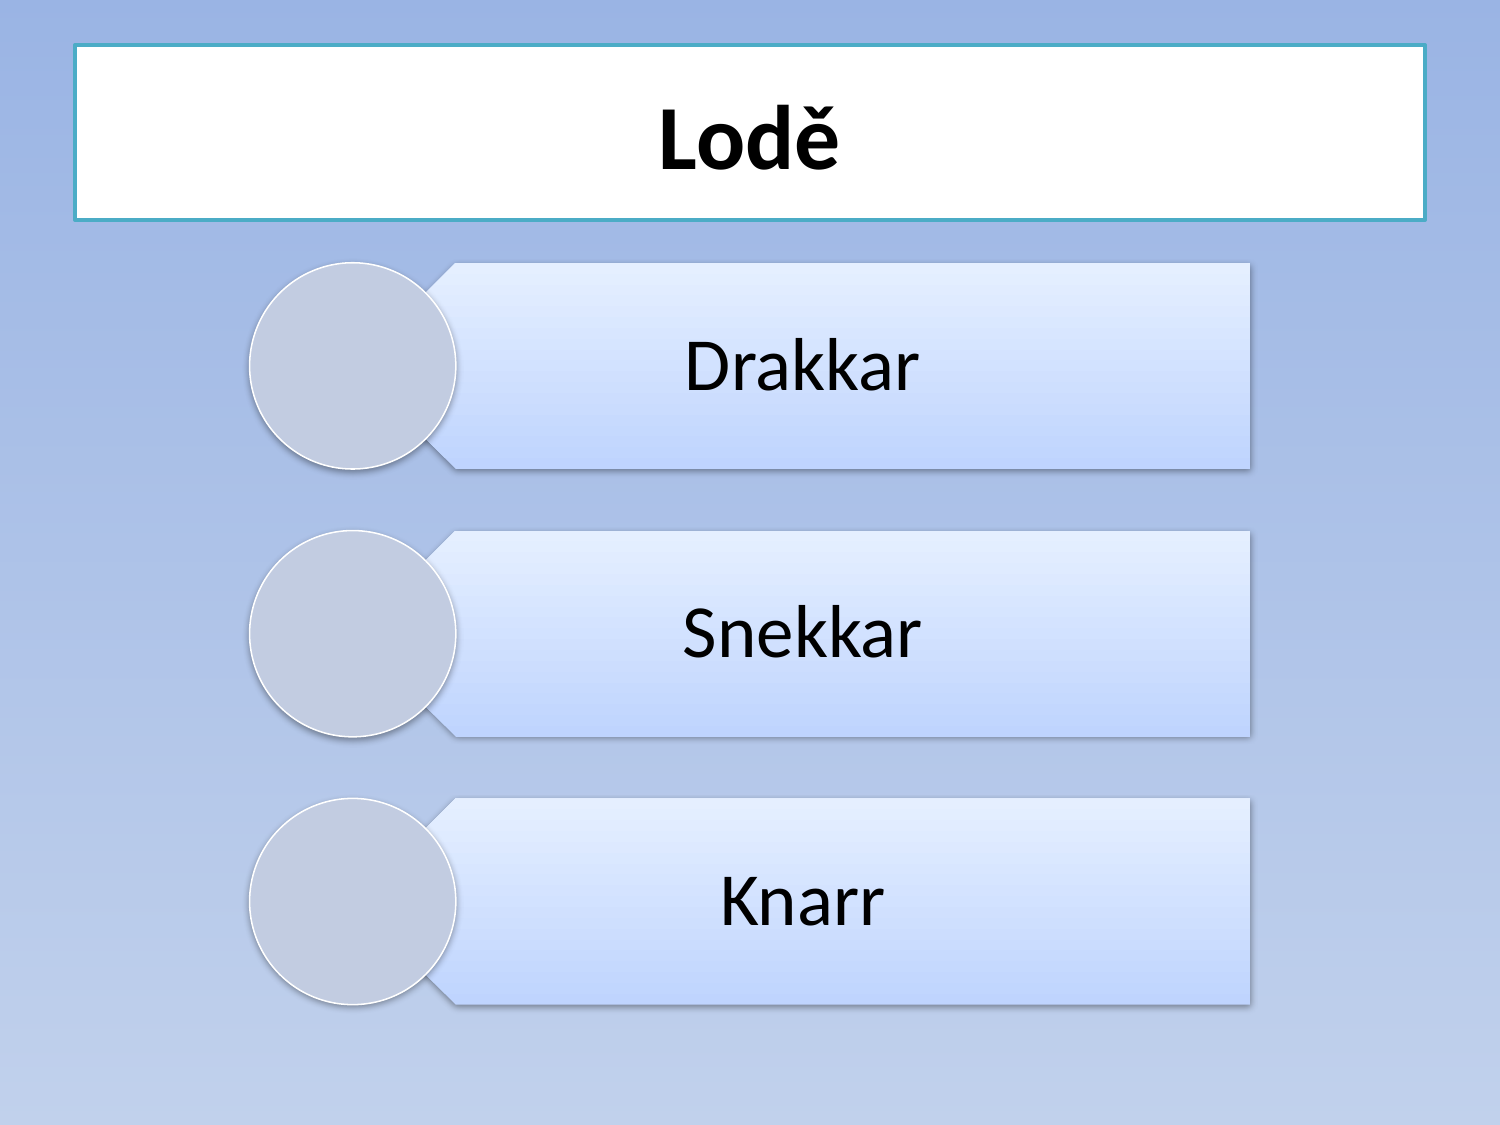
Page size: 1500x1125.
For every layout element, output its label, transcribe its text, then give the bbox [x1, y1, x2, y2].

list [74, 262, 1426, 1006]
title Lodě [73, 43, 1427, 222]
